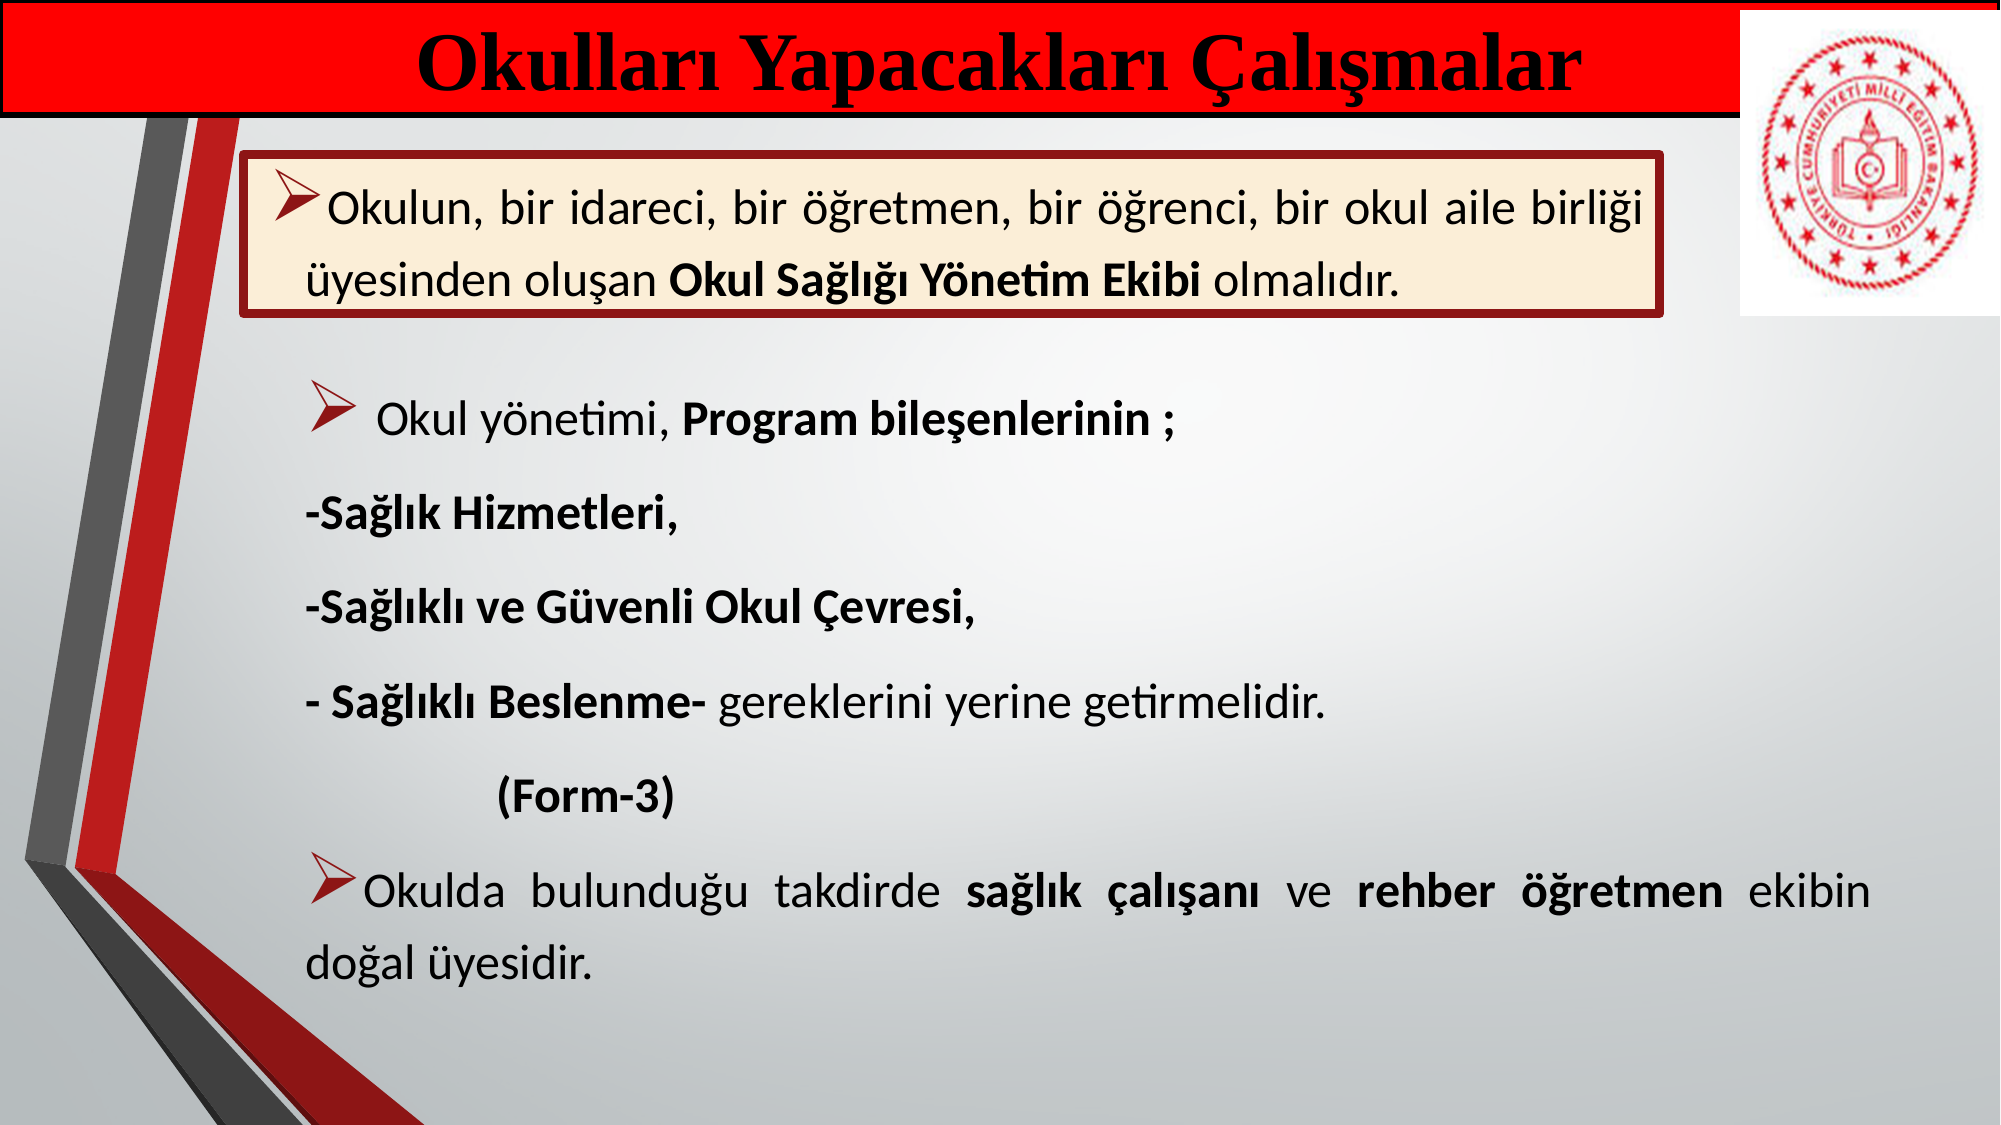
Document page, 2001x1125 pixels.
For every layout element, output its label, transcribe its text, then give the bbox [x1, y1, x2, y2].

picture [1739, 10, 2000, 316]
text_box Okulun, bir idareci, bir öğretmen, bir öğrenci, bir okul aile birliği üyesinden oluşan Okul Sağlığı Yönetim Ekibi olmalıdır. [243, 154, 1660, 314]
text_box Okulları Yapacakları Çalışmalar [0, 0, 2000, 115]
list Program kapsamında; Okul yönetimi, Program bileşenlerinin ; -Sağlık Hizmetleri, -Sağlıklı ve Güvenli Okul Çevresi, - Sağlıklı Beslenme- gereklerini yerine getirmelidir. (Form-3) Okulda bulunduğu takdirde sağlık çalışanı ve rehber öğretmen ekibin doğal üyesidir. [243, 115, 1887, 1060]
